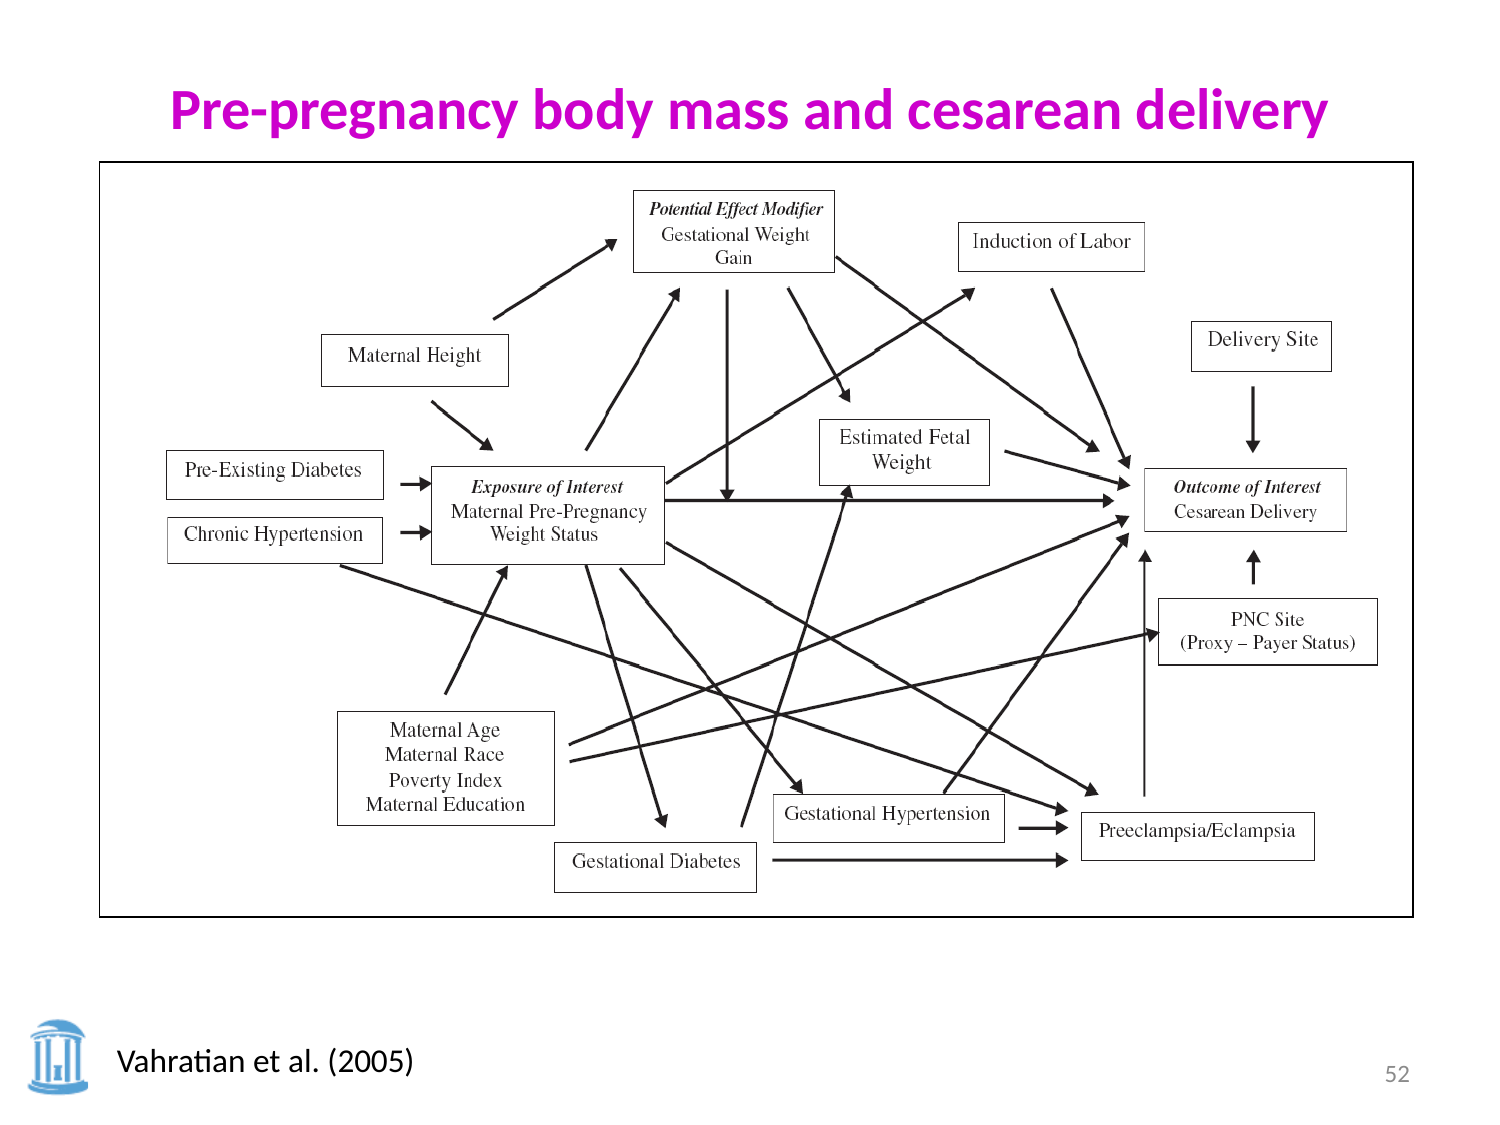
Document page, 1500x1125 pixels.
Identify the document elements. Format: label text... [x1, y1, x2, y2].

text_box Pre-pregnancy body mass and cesarean delivery [112, 37, 1388, 160]
slide_number 52 [1074, 1042, 1425, 1103]
text_box Vahratian et al. (2005) [102, 1032, 431, 1087]
picture [100, 162, 1413, 917]
